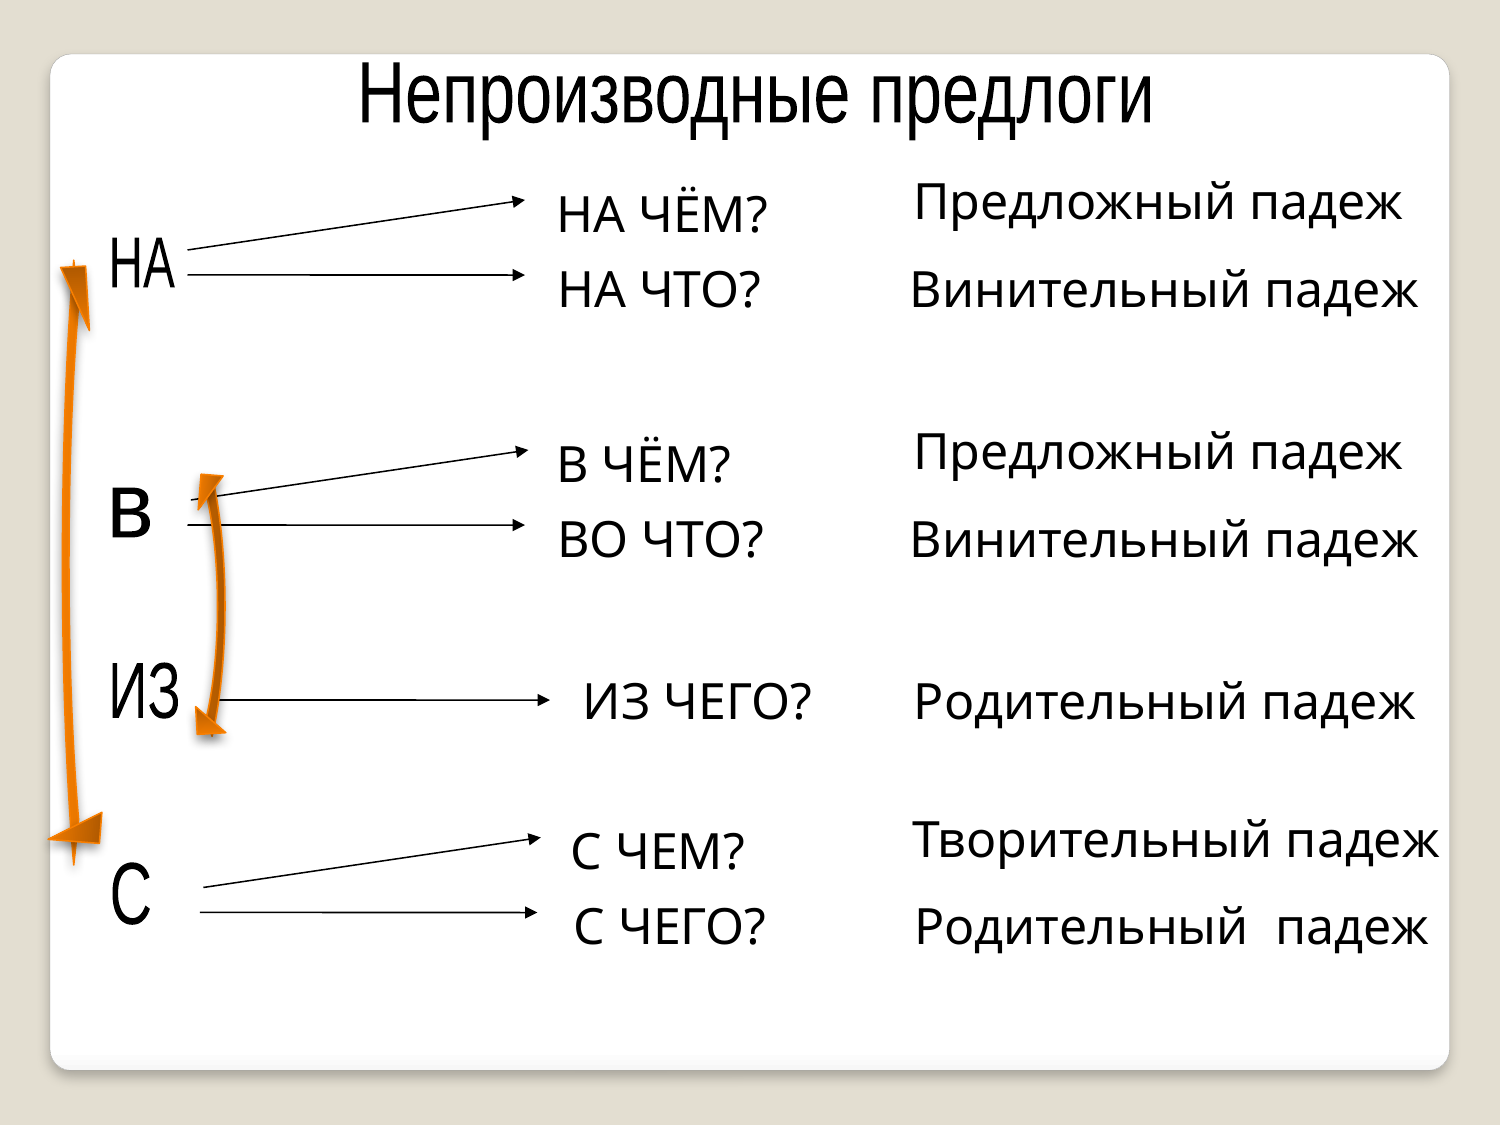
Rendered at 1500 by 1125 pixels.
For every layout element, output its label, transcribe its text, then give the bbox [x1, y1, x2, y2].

text_box С ЧЕМ? [556, 812, 761, 888]
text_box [62, 112, 151, 1013]
text_box ИЗ ЧЕГО? [567, 662, 828, 738]
text_box НА ЧТО? [542, 249, 777, 325]
text_box [233, 693, 550, 707]
text_box [233, 445, 529, 494]
text_box В ЧЁМ? [541, 424, 747, 500]
text_box С ЧЕГО? [558, 887, 782, 963]
text_box ВО ЧТО? [542, 499, 780, 575]
text_box Родительный падеж [899, 662, 1431, 738]
text_box Винительный падеж [894, 249, 1434, 325]
text_box НА ЧЁМ? [541, 174, 784, 250]
text_box [187, 268, 526, 282]
text_box [199, 906, 538, 919]
text_box Творительный падеж [897, 799, 1455, 875]
text_box [233, 518, 526, 532]
text_box Винительный падеж [894, 499, 1434, 575]
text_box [124, 412, 226, 801]
text_box [203, 833, 541, 888]
text_box Предложный падеж [898, 162, 1419, 238]
text_box Предложный падеж [898, 412, 1419, 488]
text_box [187, 195, 526, 251]
text_box Родительный падеж [899, 887, 1445, 963]
